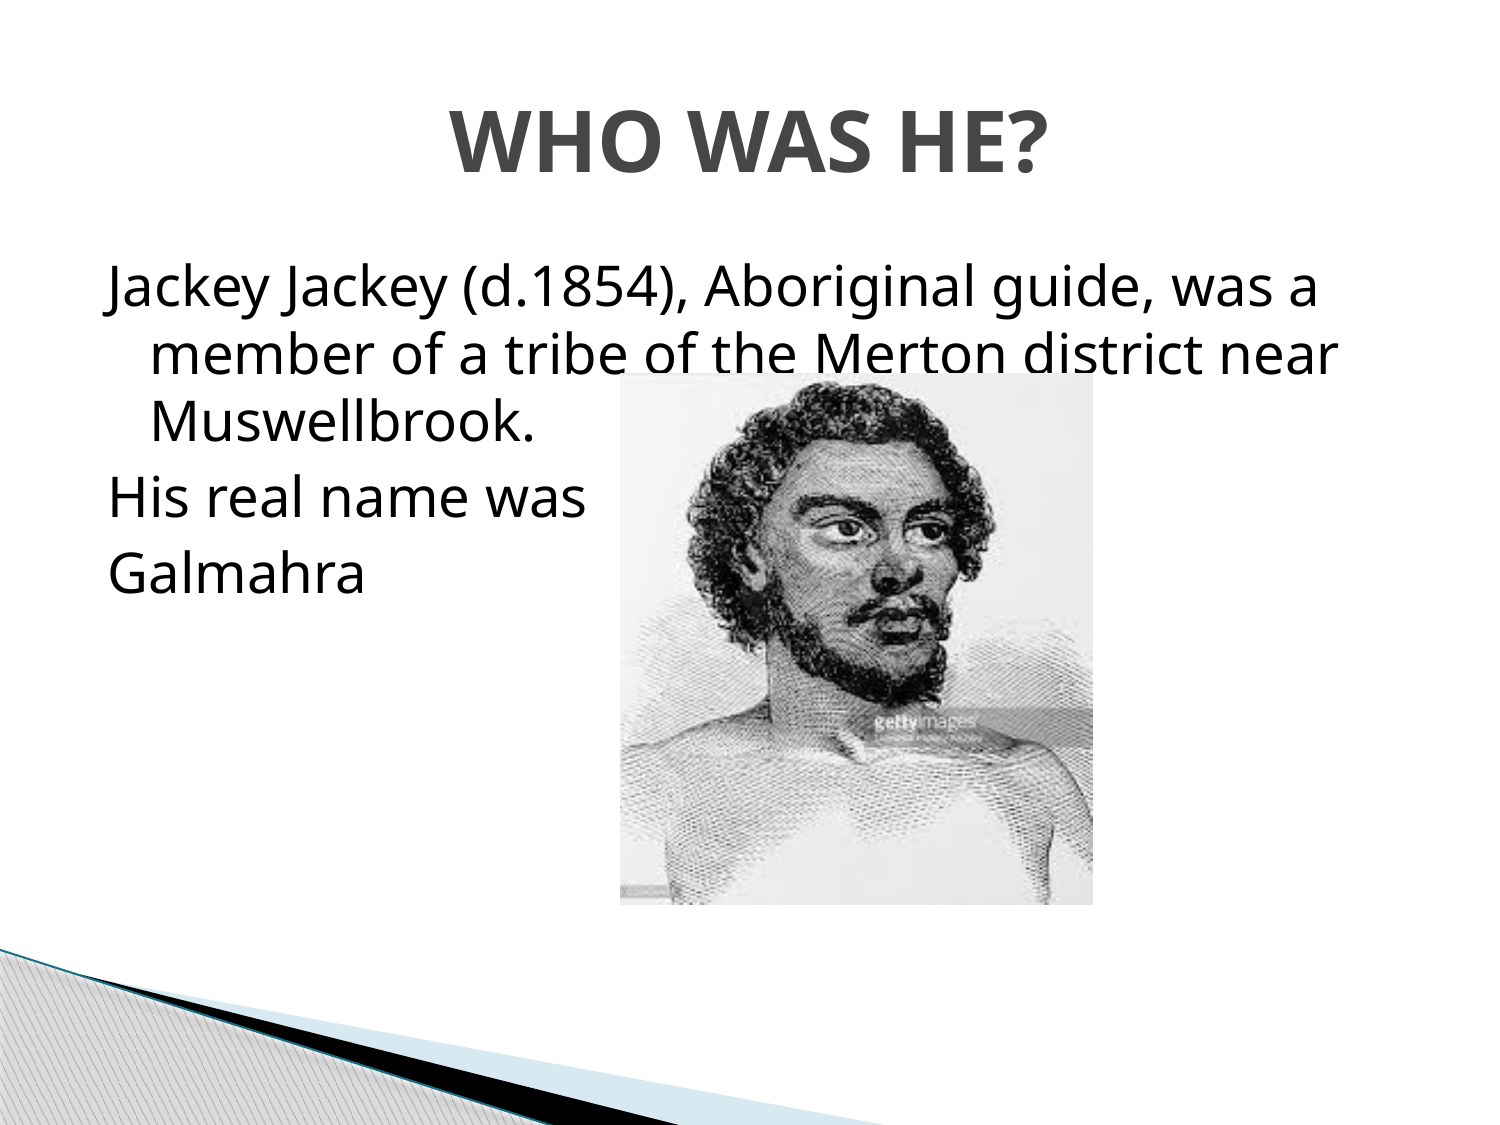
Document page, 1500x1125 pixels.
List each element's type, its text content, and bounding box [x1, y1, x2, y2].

title WHO WAS HE? [75, 45, 1425, 233]
picture [619, 373, 1093, 906]
list Jackey Jackey (d.1854), Aboriginal guide, was a member of a tribe of the Merton district near Muswellbrook. His real name was Galmahra [75, 243, 1425, 986]
